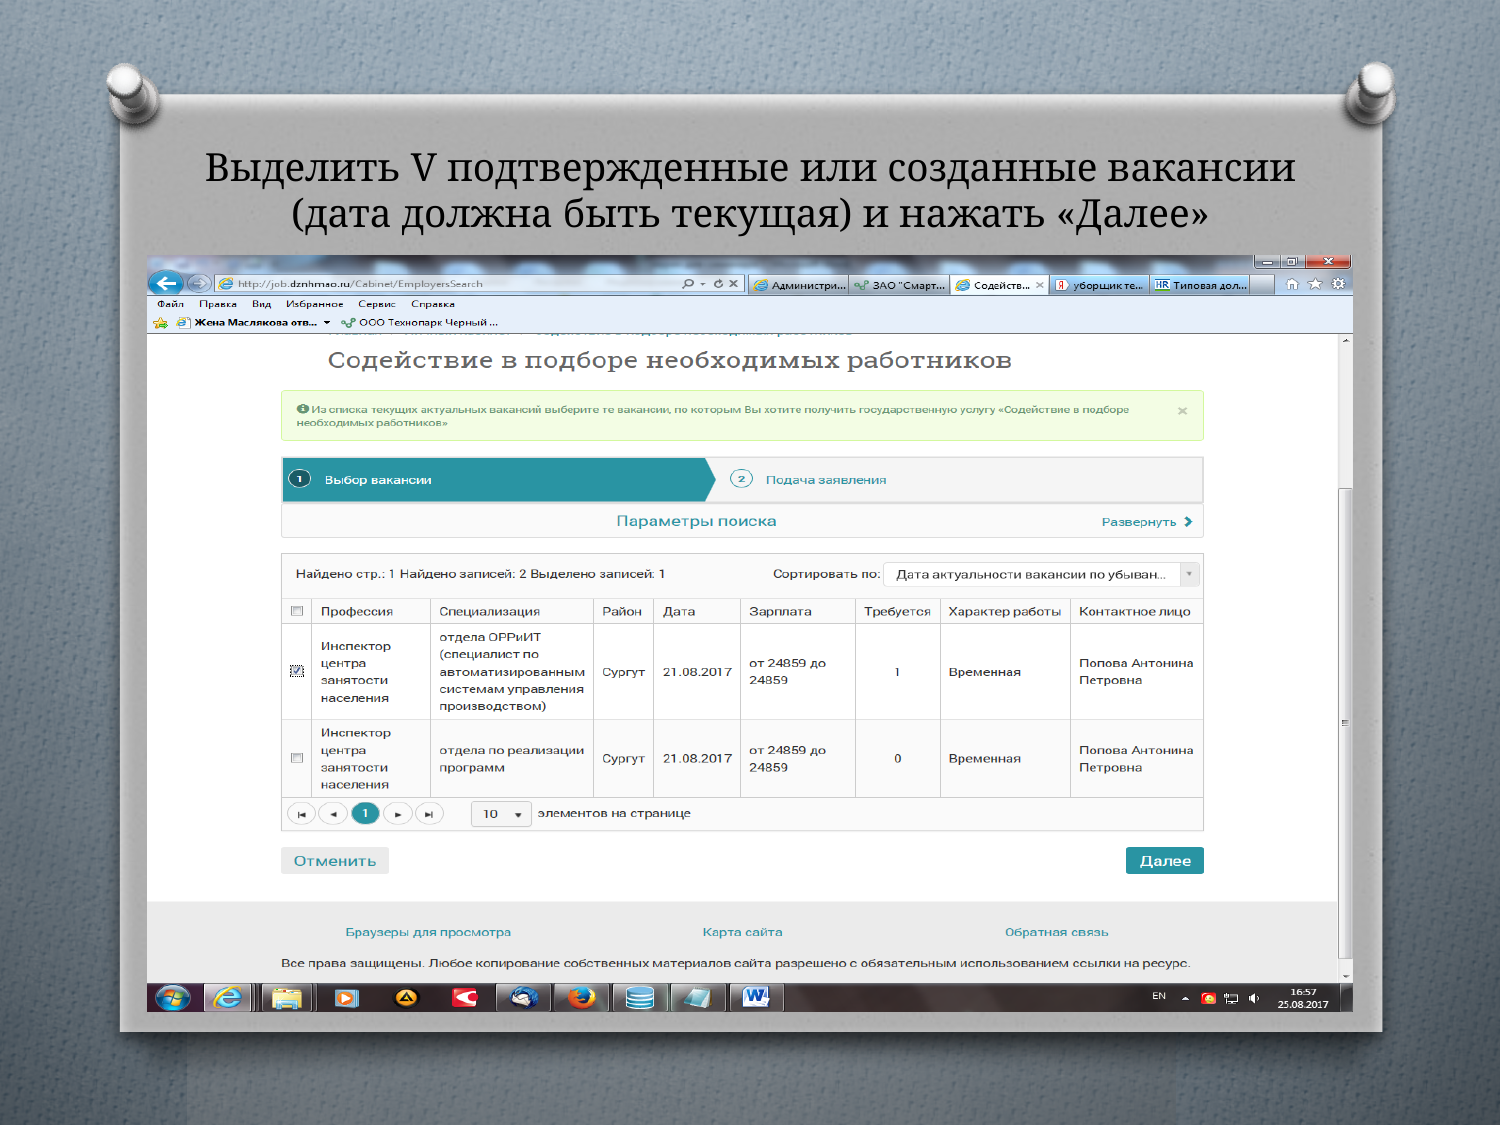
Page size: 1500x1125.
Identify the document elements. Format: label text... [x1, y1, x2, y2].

picture [147, 255, 1353, 1012]
picture [75, 29, 198, 153]
picture [1317, 35, 1439, 156]
title Выделить V подтвержденные или созданные вакансии (дата должна быть текущая) и нажать «Далее» [179, 134, 1323, 244]
